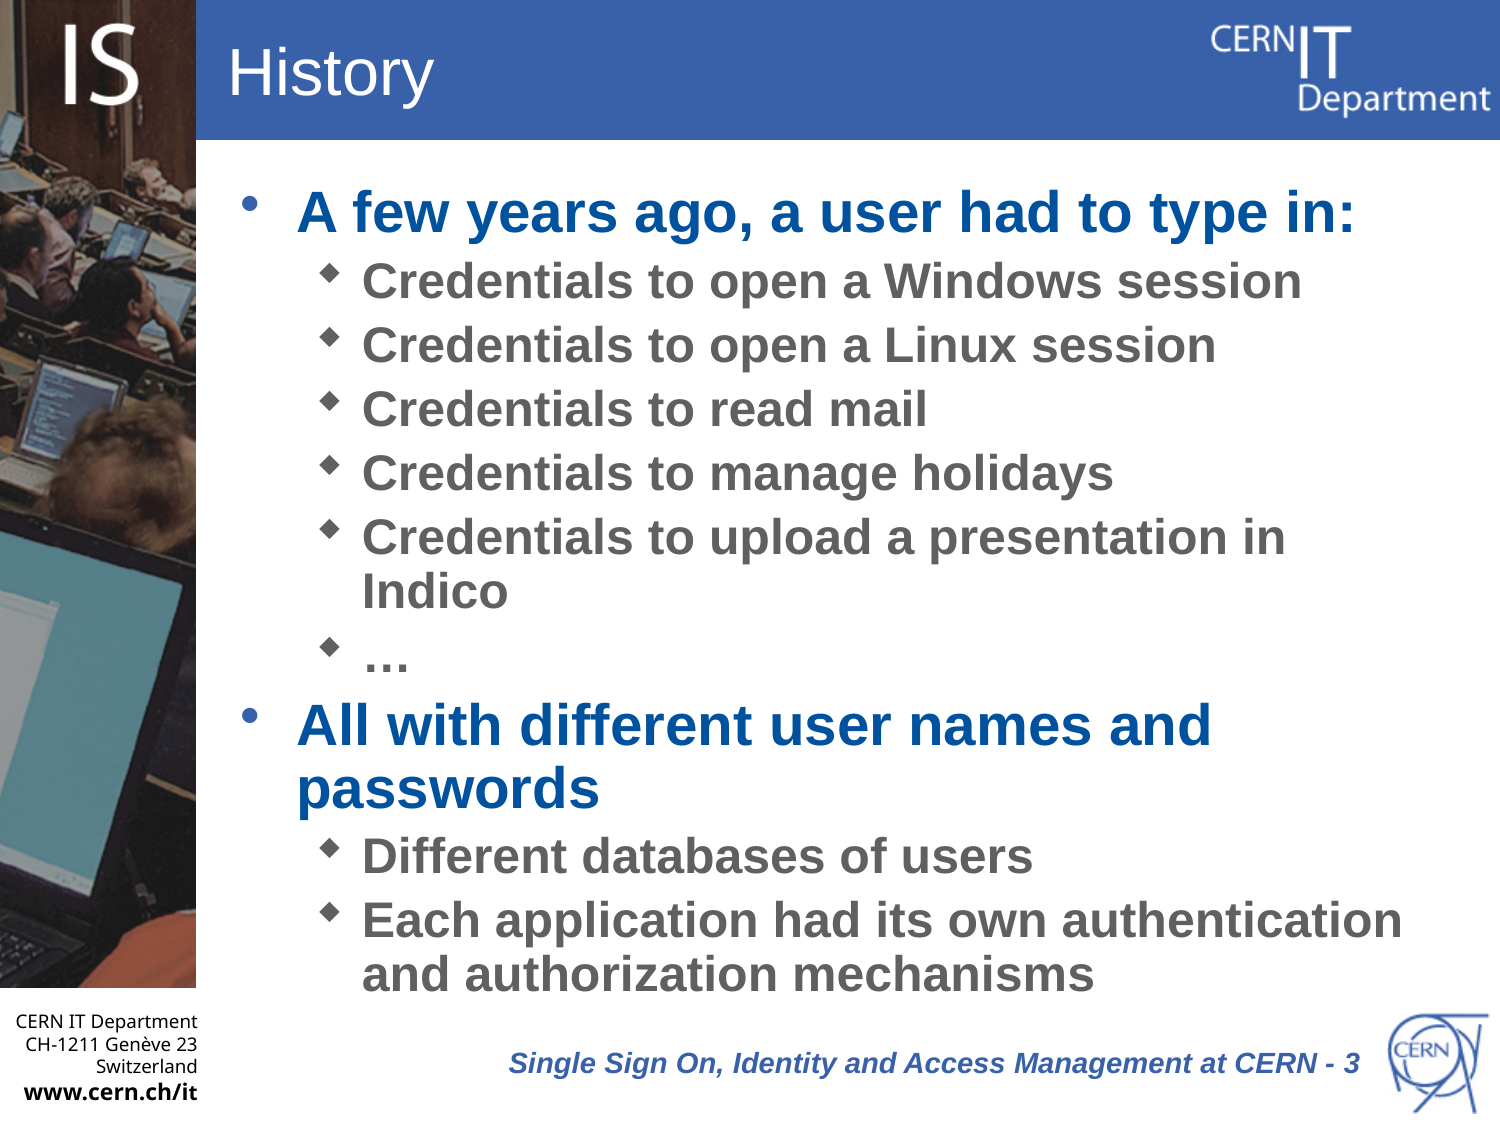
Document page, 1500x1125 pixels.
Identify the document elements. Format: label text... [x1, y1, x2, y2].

text_box Single Sign On, Identity and Access Management at CERN - 3 [312, 1037, 1375, 1113]
title History [212, 0, 1126, 138]
picture [1387, 1012, 1490, 1114]
picture [0, 0, 1500, 988]
list A few years ago, a user had to type in: Credentials to open a Windows session Credentials to open a Linux session Credentials to read mail Credentials to manage holidays Credentials to upload a presentation in Indico … All with different user names and passwords Different databases of users Each application had its own authentication and authorization mechanisms [224, 174, 1463, 988]
